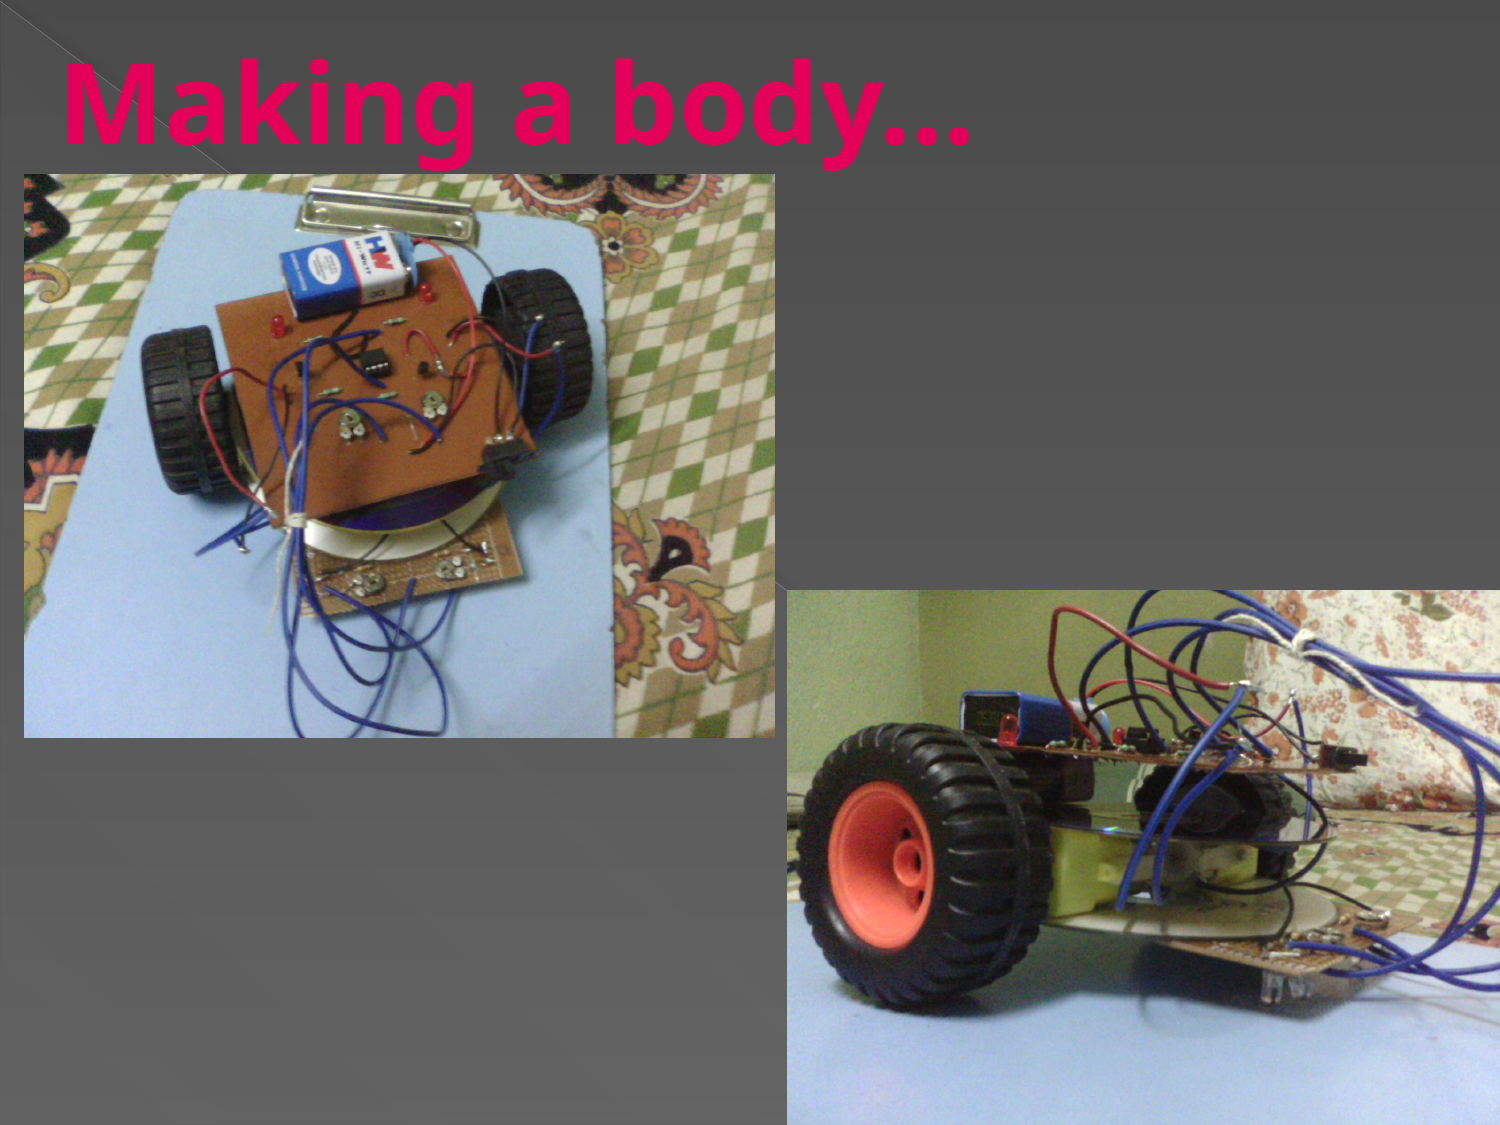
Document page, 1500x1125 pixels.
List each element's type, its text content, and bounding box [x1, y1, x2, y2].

text_box Making a body… [43, 24, 992, 175]
picture [787, 590, 1500, 1125]
picture [24, 174, 776, 738]
